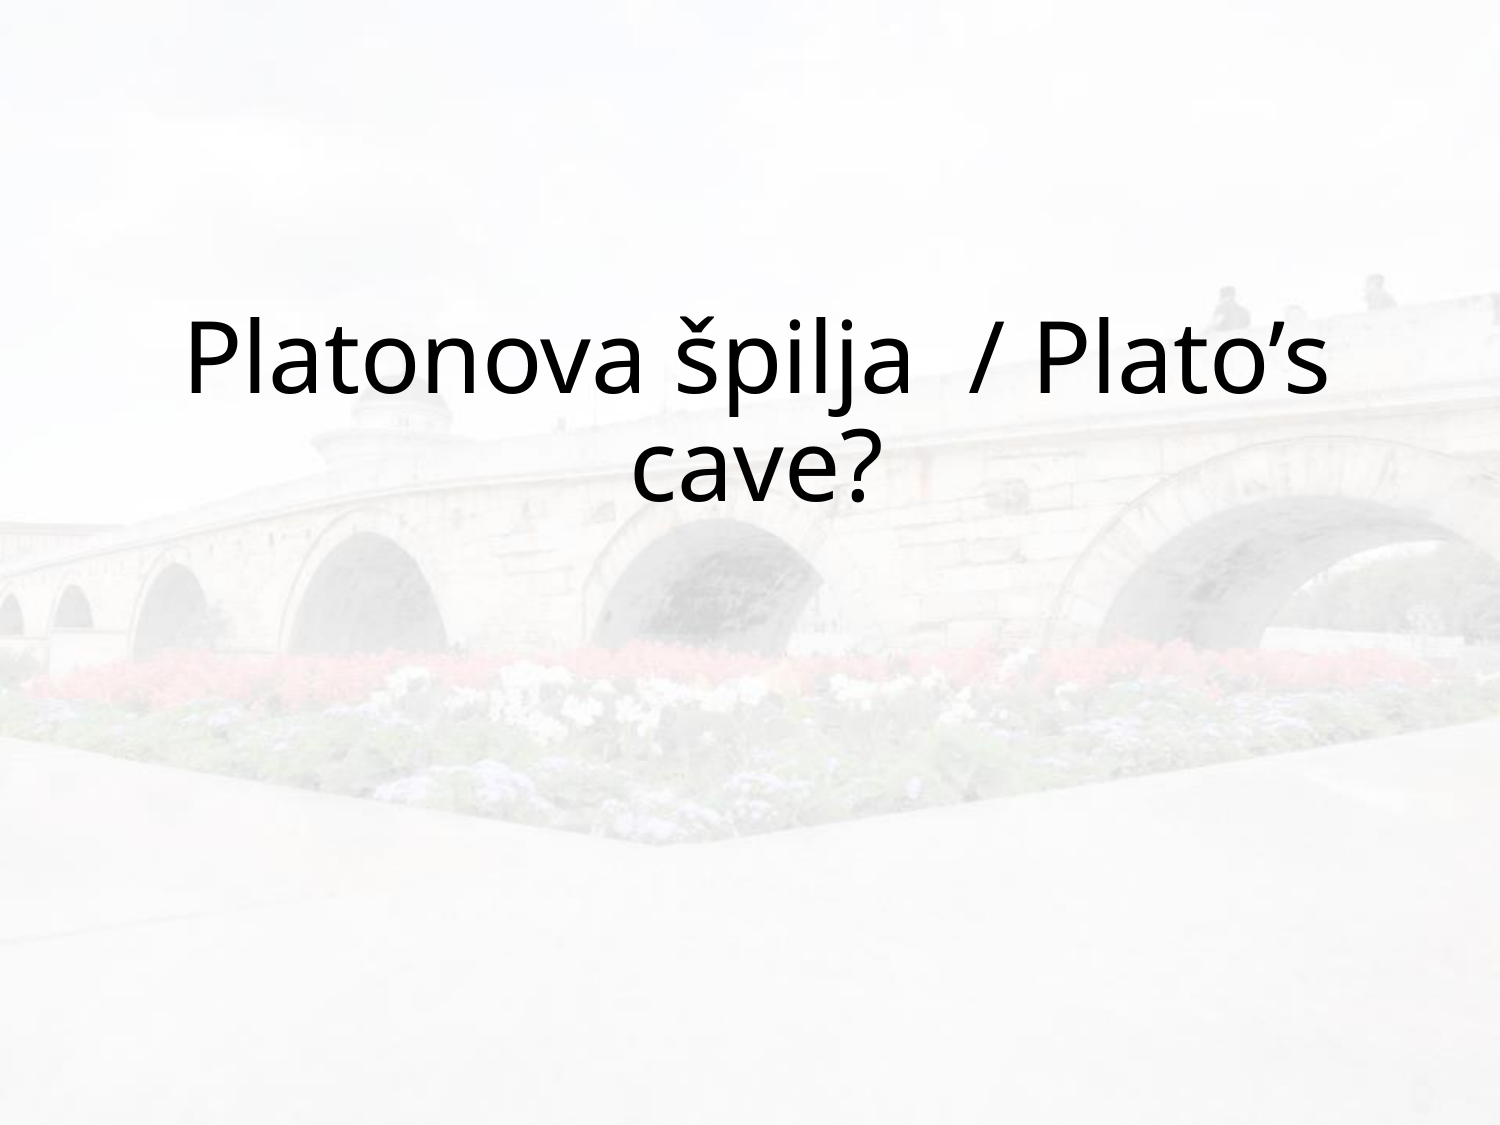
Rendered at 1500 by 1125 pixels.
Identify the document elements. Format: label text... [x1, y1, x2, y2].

picture [0, 0, 1500, 1125]
list Platonova špilja / Plato’s cave? [32, 299, 1477, 1013]
